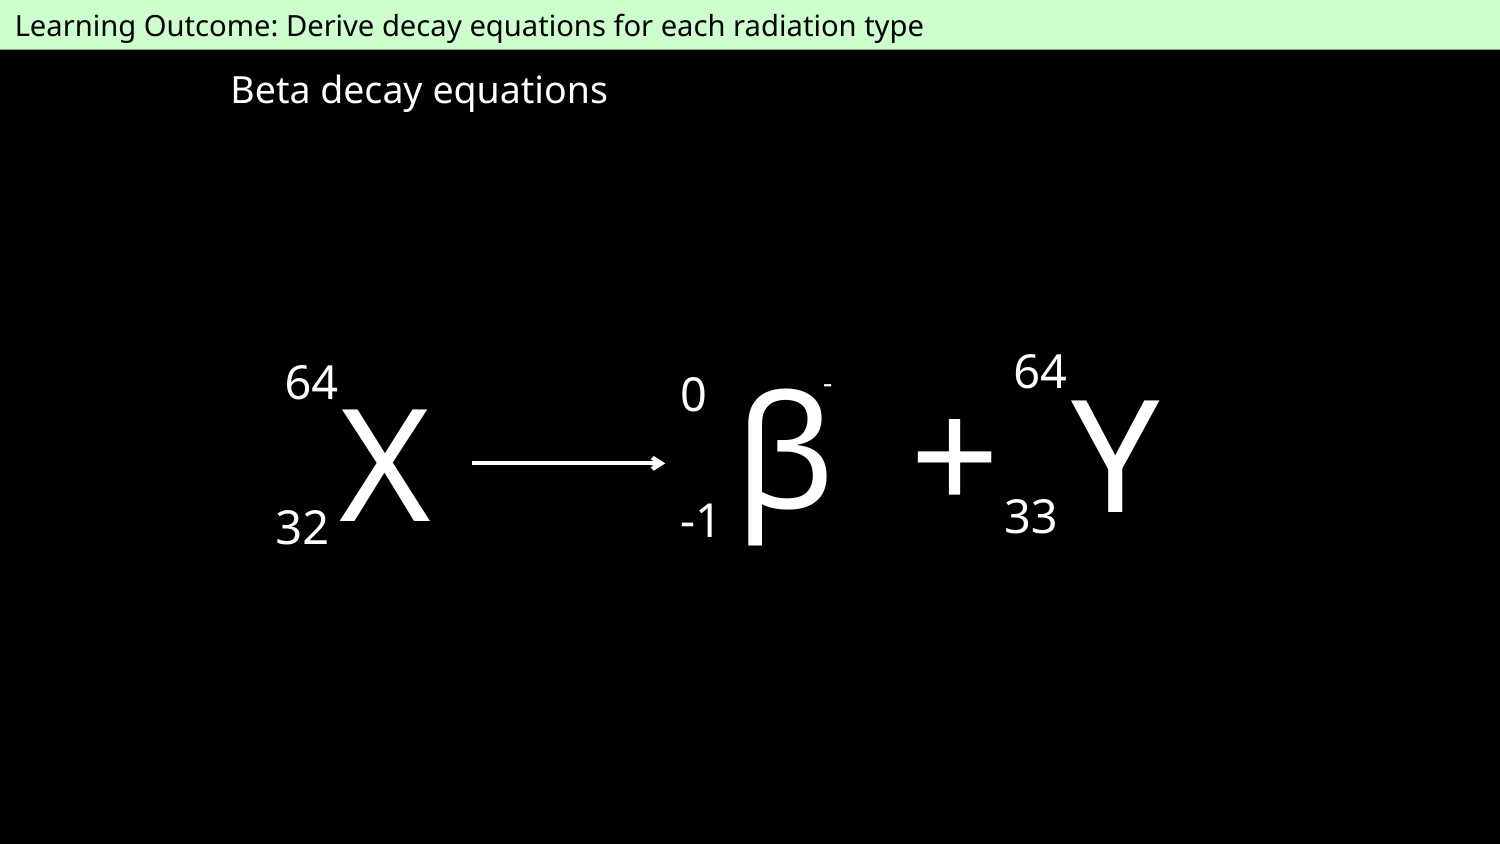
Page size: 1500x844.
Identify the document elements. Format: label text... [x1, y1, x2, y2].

text_box 64 [269, 345, 372, 417]
text_box 32 [260, 489, 362, 561]
text_box -1 [665, 482, 740, 554]
text_box 0 [665, 357, 740, 429]
text_box + [896, 348, 971, 551]
text_box - [808, 357, 873, 408]
text_box β [721, 345, 796, 548]
text_box X [324, 357, 400, 560]
text_box 64 [998, 334, 1100, 406]
text_box Beta decay equations [215, 58, 1173, 119]
text_box 33 [989, 478, 1091, 550]
text_box Y [1056, 348, 1132, 551]
text_box Learning Outcome: Derive decay equations for each radiation type [0, 0, 1500, 50]
